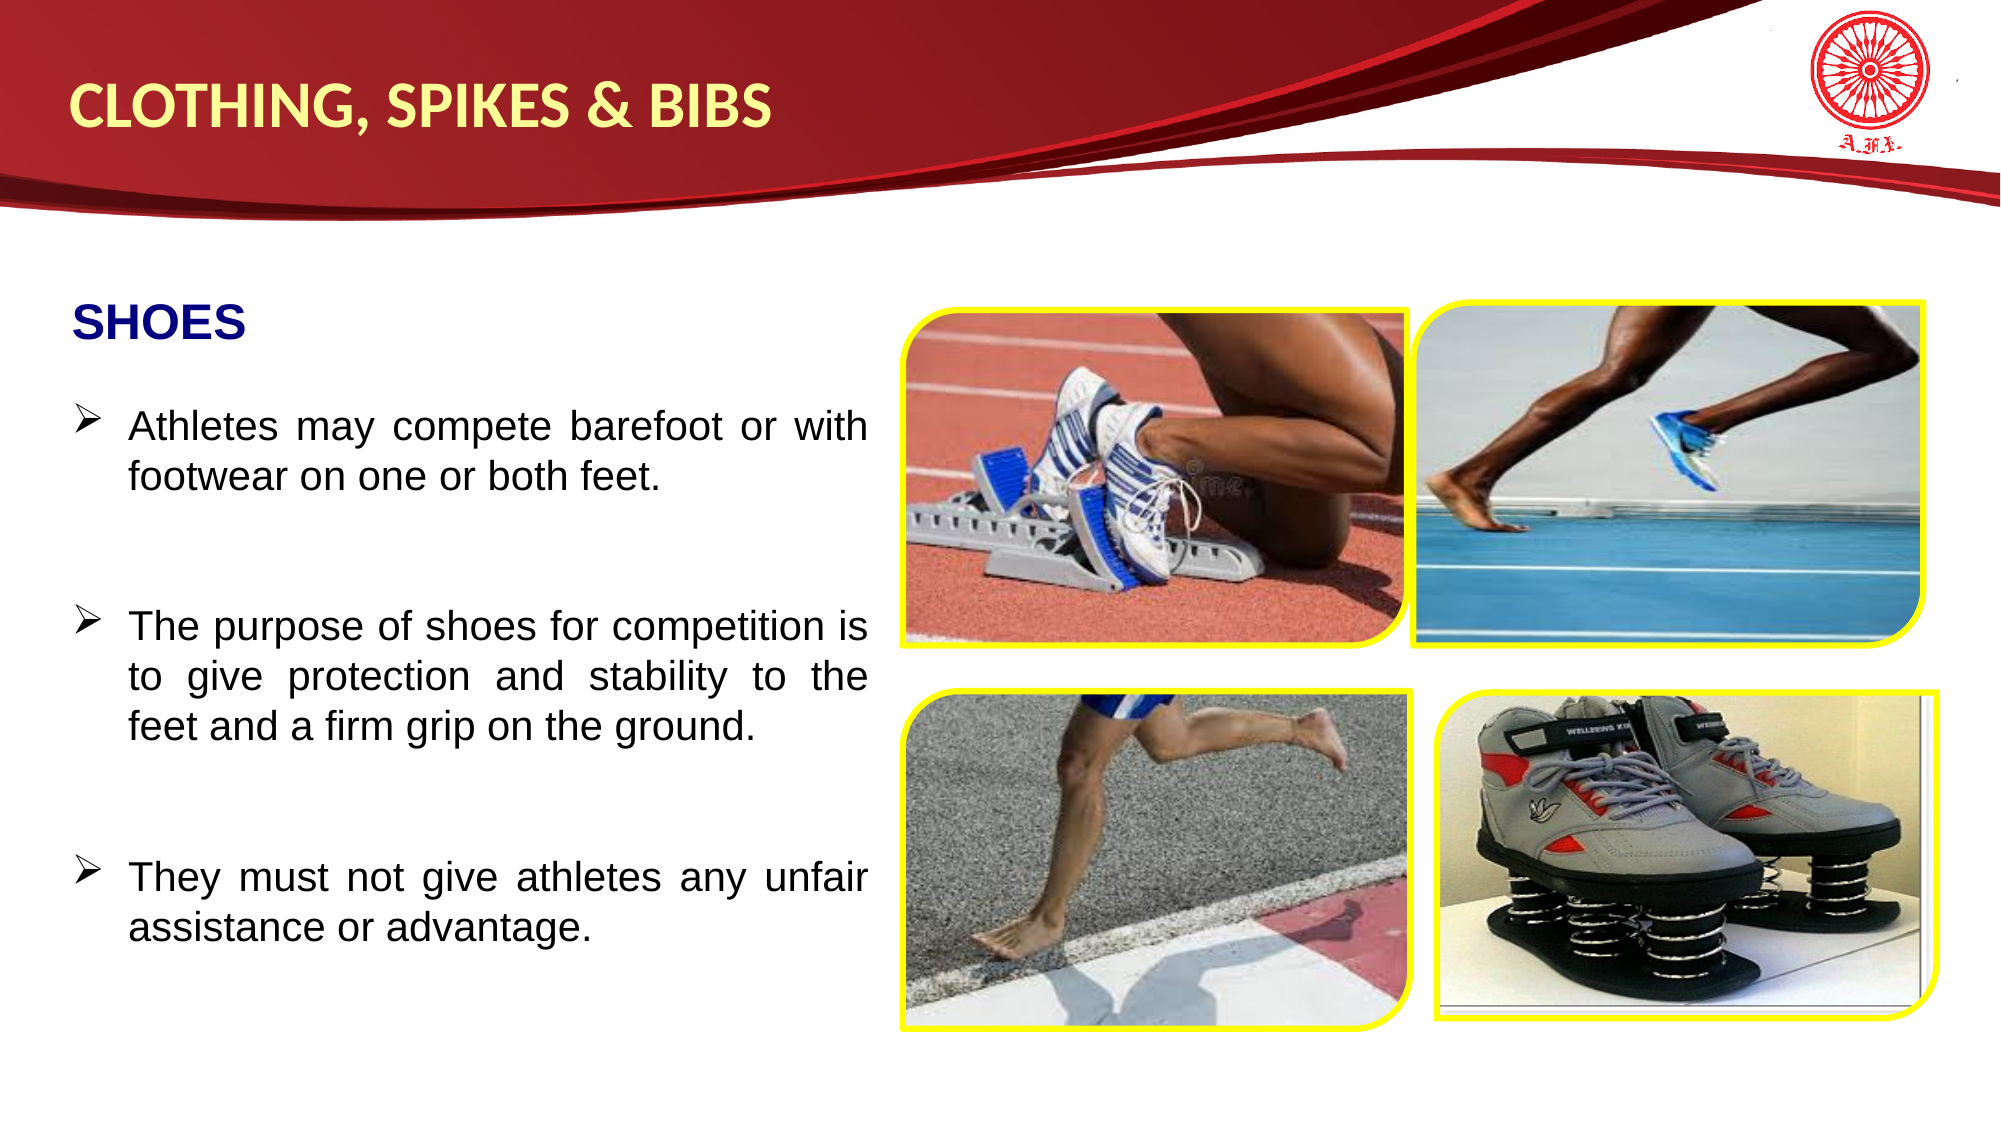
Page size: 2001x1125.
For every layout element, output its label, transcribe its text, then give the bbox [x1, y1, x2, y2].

text_box CLOTHING, SPIKES & BIBS [54, 53, 1237, 148]
picture [0, 0, 2001, 1125]
text_box SHOES Athletes may compete barefoot or with footwear on one or both feet. The purpose of shoes for competition is to give protection and stability to the feet and a firm grip on the ground. They must not give athletes any unfair assistance or advantage. [57, 231, 884, 1107]
